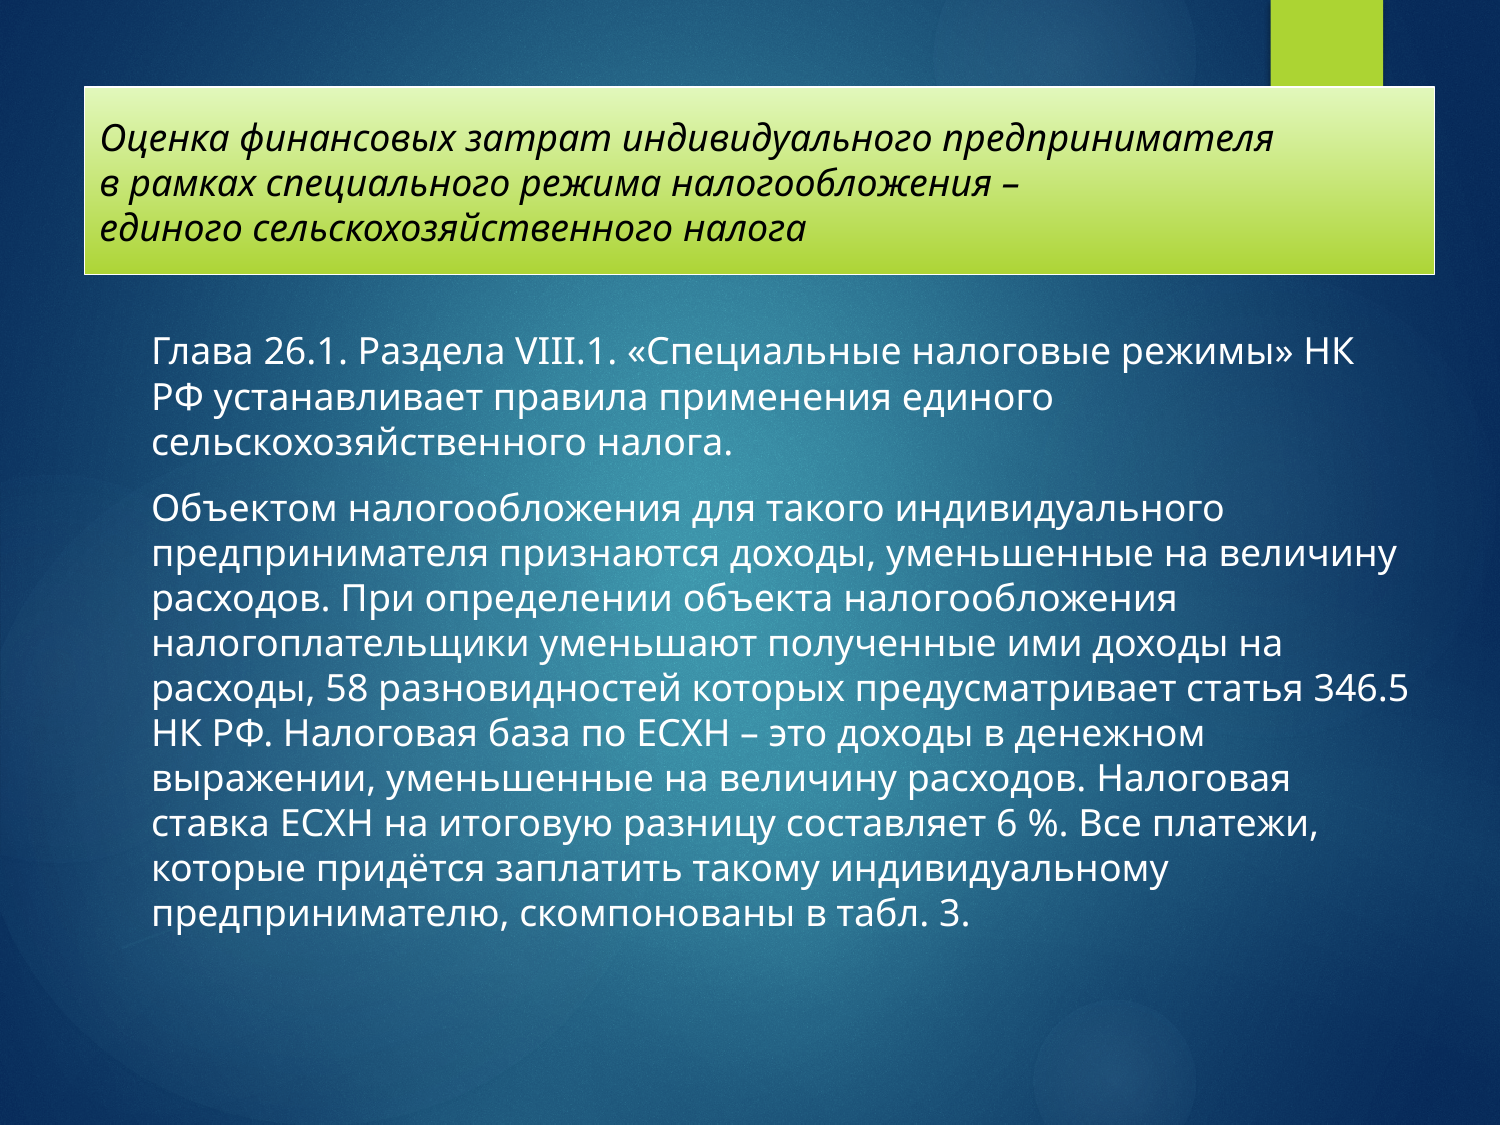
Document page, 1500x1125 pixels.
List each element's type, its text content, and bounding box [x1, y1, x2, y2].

list Глава 26.1. Раздела VIII.1. «Специальные налоговые режимы» НК РФ устанавливает правила применения единого сельскохозяйственного налога. Объектом налогообложения для такого индивидуального предпринимателя признаются доходы, уменьшенные на величину расходов. При определении объекта налогообложения налогоплательщики уменьшают полученные ими доходы на расходы, 58 разновидностей которых предусматривает статья 346.5 НК РФ. Налоговая база по ЕСХН – это доходы в денежном выражении, уменьшенные на величину расходов. Налоговая ставка ЕСХН на итоговую разницу составляет 6 %. Все платежи, которые придётся заплатить такому индивидуальному предпринимателю, скомпонованы в табл. 3. [79, 315, 1430, 983]
title Оценка финансовых затрат индивидуального предпринимателя в рамках специального режима налогообложения – единого сельскохозяйственного налога [84, 87, 1435, 275]
